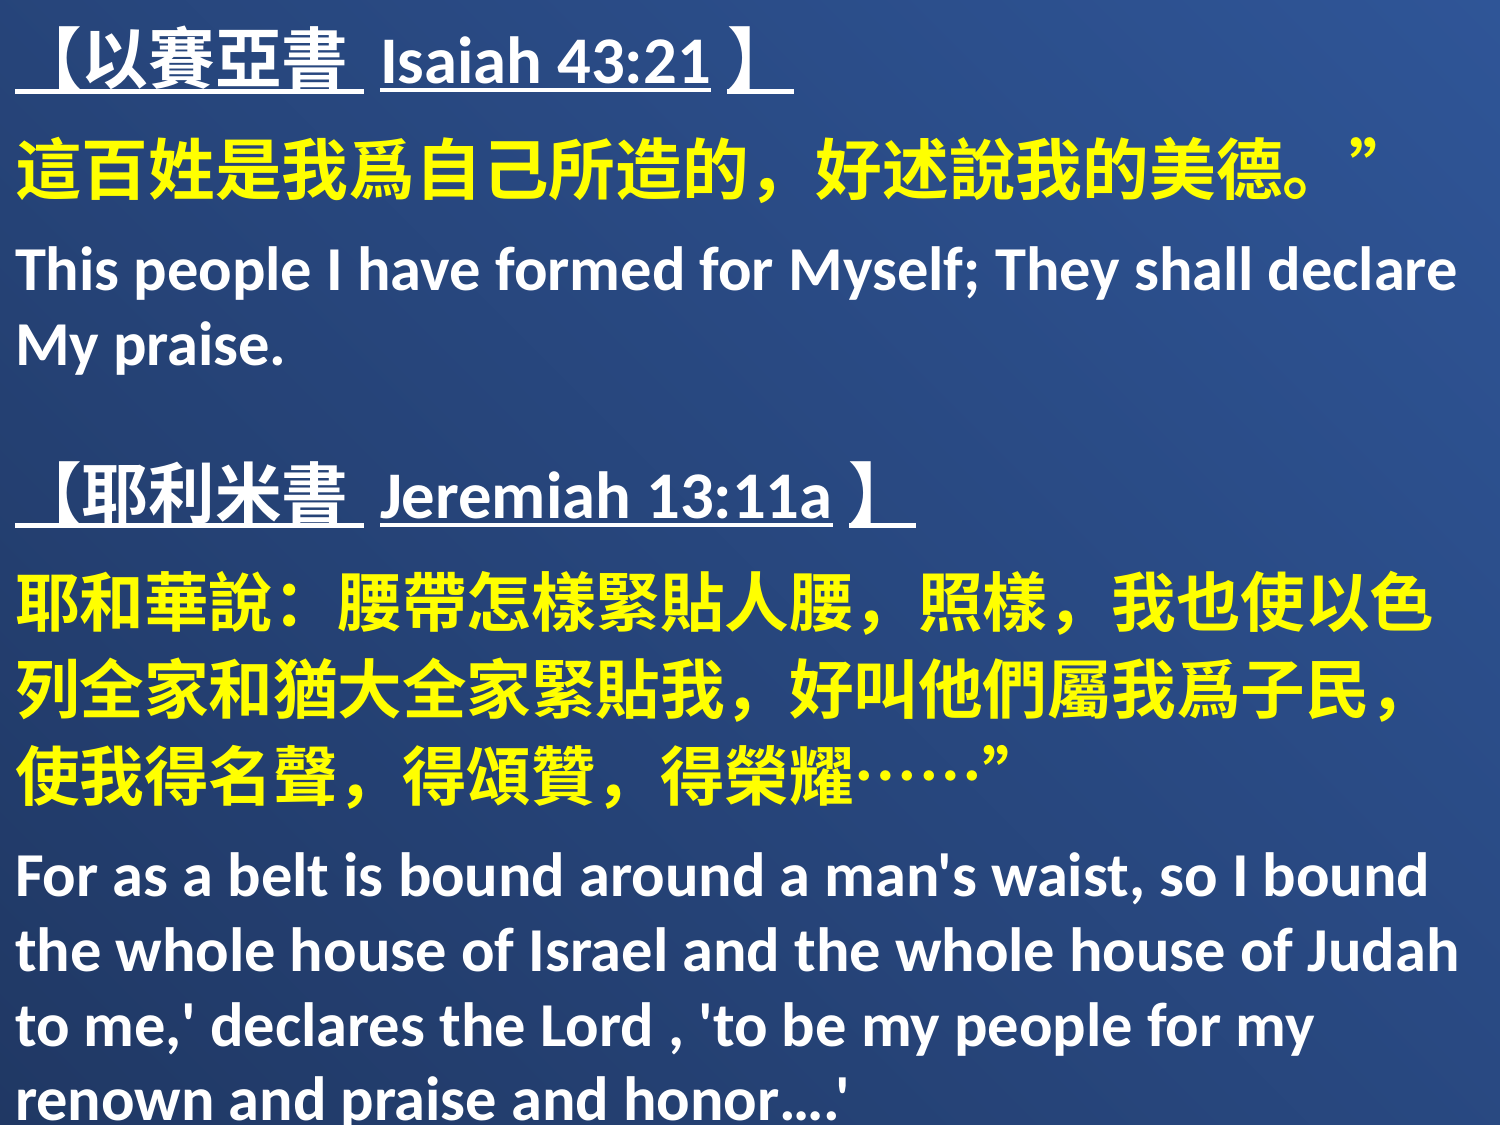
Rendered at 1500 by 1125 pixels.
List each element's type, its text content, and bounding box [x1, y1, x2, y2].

subtitle 【以賽亞書 Isaiah 43:21】 這百姓是我爲自己所造的，好述說我的美德。” This people I have formed for Myself; They shall declare My praise. 【耶利米書 Jeremiah 13:11a】 耶和華說：腰帶怎樣緊貼人腰，照樣，我也使以色列全家和猶大全家緊貼我，好叫他們屬我爲子民，使我得名聲，得頌贊，得榮耀……” For as a belt is bound around a man's waist, so I bound the whole house of Israel and the whole house of Judah to me,' declares the Lord , 'to be my people for my renown and praise and honor….' [0, 0, 1500, 1125]
